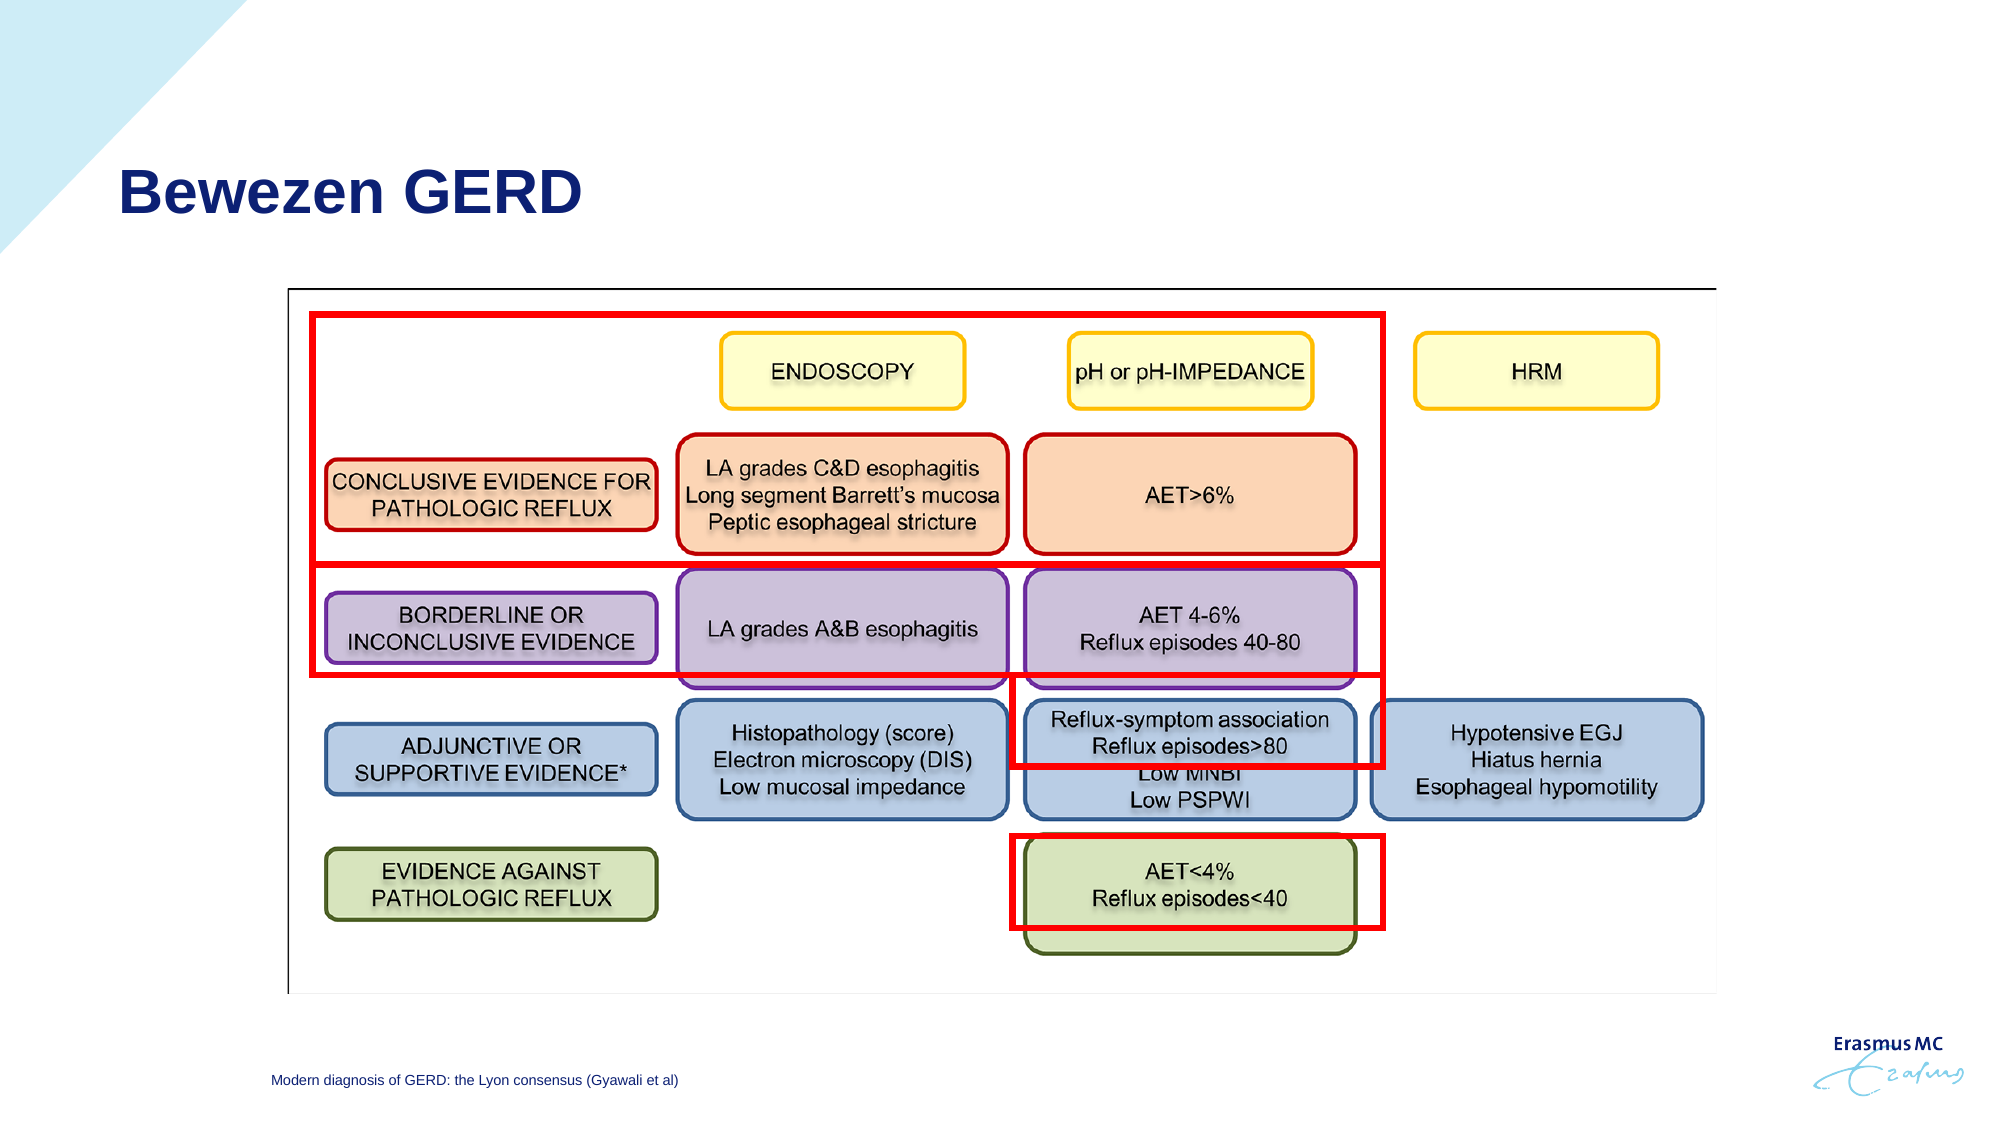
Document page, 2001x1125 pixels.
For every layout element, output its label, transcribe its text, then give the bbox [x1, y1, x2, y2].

picture [287, 288, 1717, 994]
subtitle Bewezen GERD [103, 152, 1779, 246]
footer Modern diagnosis of GERD: the Lyon consensus (Gyawali et al) [256, 1063, 1683, 1097]
picture [1794, 1016, 1984, 1115]
